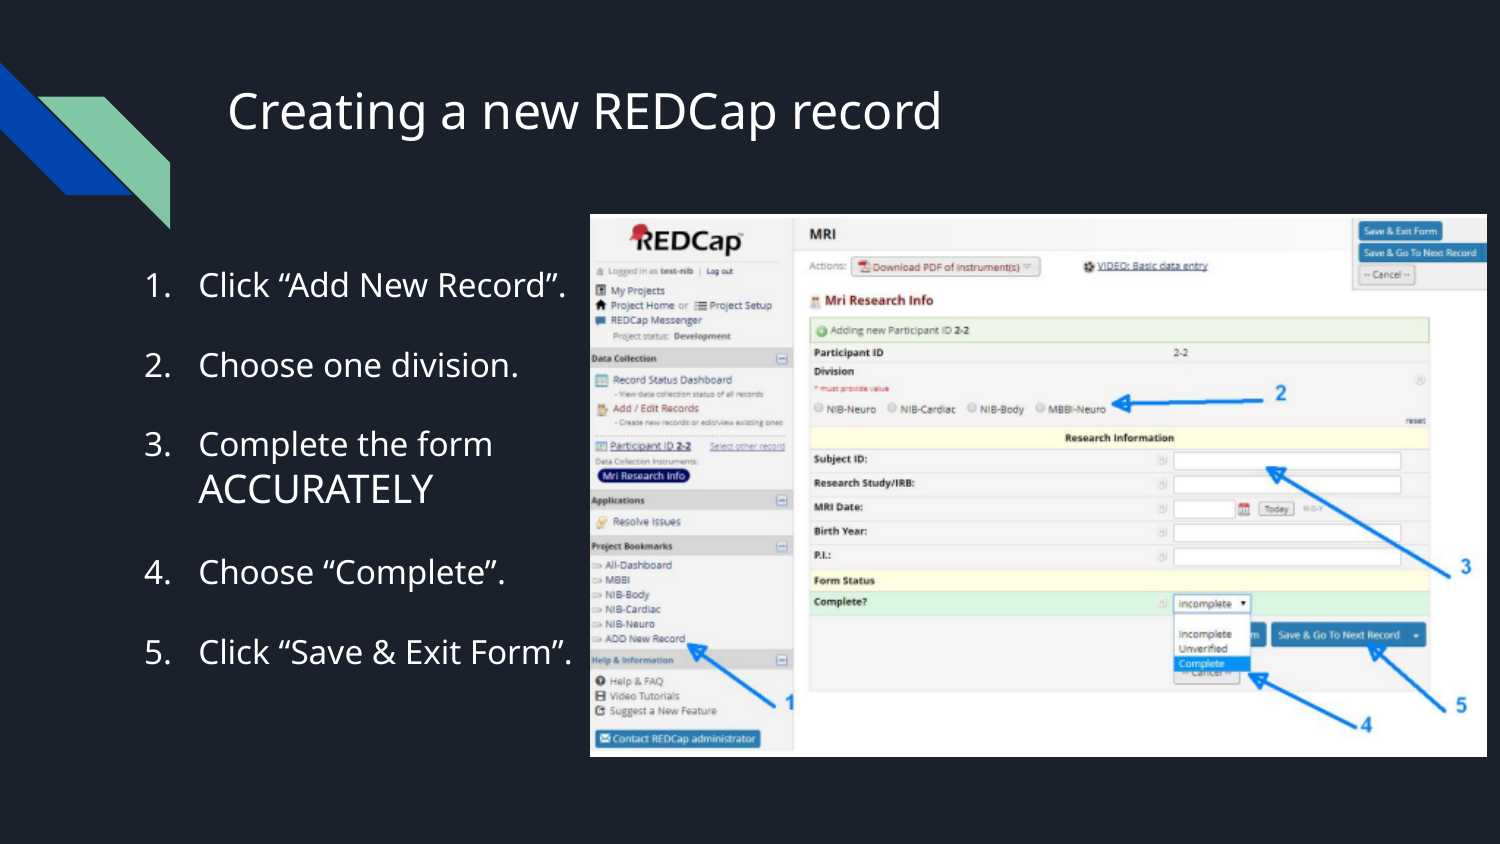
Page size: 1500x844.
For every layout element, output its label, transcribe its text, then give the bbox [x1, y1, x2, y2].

title Creating a new REDCap record [212, 64, 1368, 215]
picture [589, 214, 1487, 757]
text_box Click “Add New Record”. Choose one division. Complete the form ACCURATELY Choose “Complete”. Click “Save & Exit Form”. [108, 248, 584, 754]
